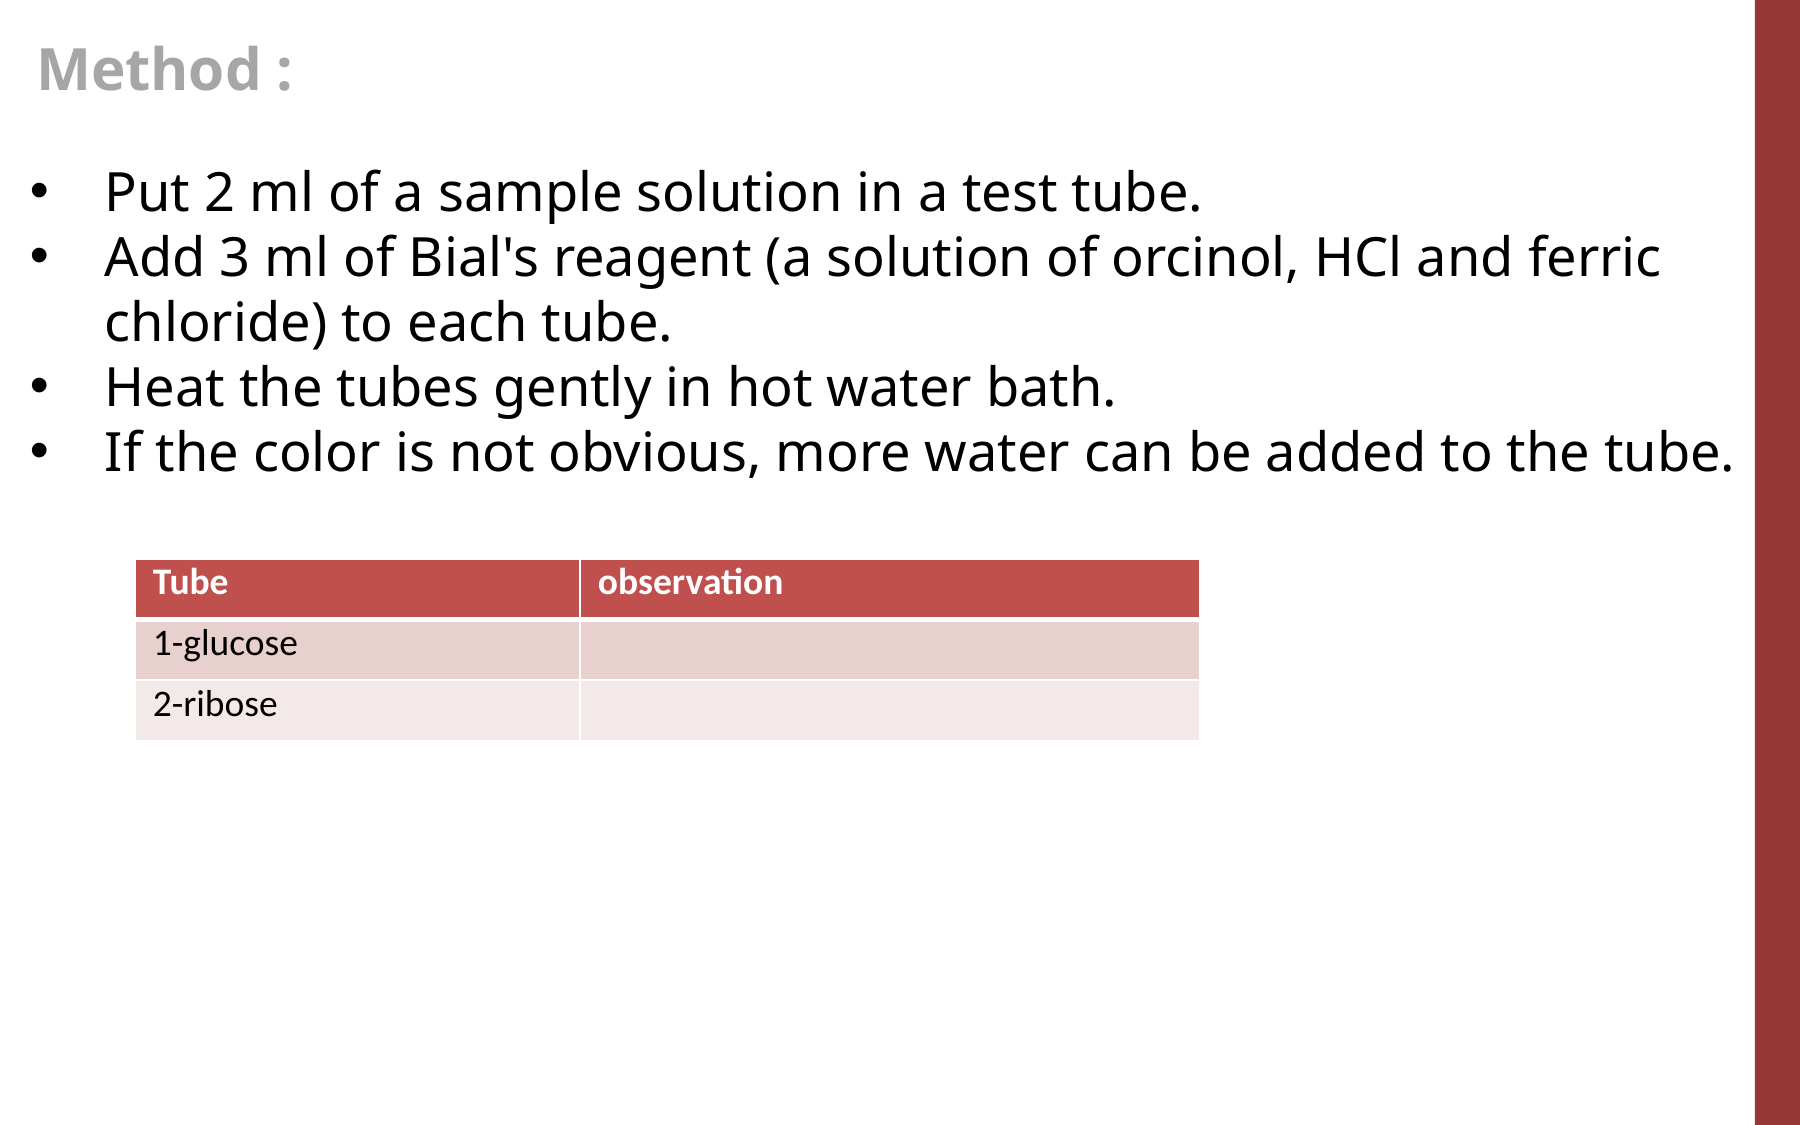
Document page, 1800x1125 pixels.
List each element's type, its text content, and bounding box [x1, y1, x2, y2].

table_header Tube [136, 560, 579, 617]
table_cell 2-ribose [136, 681, 579, 740]
text_box [1753, 0, 1800, 1125]
table_cell 1-glucose [136, 622, 579, 679]
table_cell [581, 681, 1199, 740]
text_box Method : [21, 24, 309, 110]
text_box Put 2 ml of a sample solution in a test tube. Add 3 ml of Bial's reagent (a solution of orcinol, HCl and ferric chloride) to each tube. Heat the tubes gently in hot water bath. If the color is not obvious, more water can be added to the tube. [14, 149, 1753, 490]
table_cell [581, 622, 1199, 679]
table_header observation [581, 560, 1199, 617]
